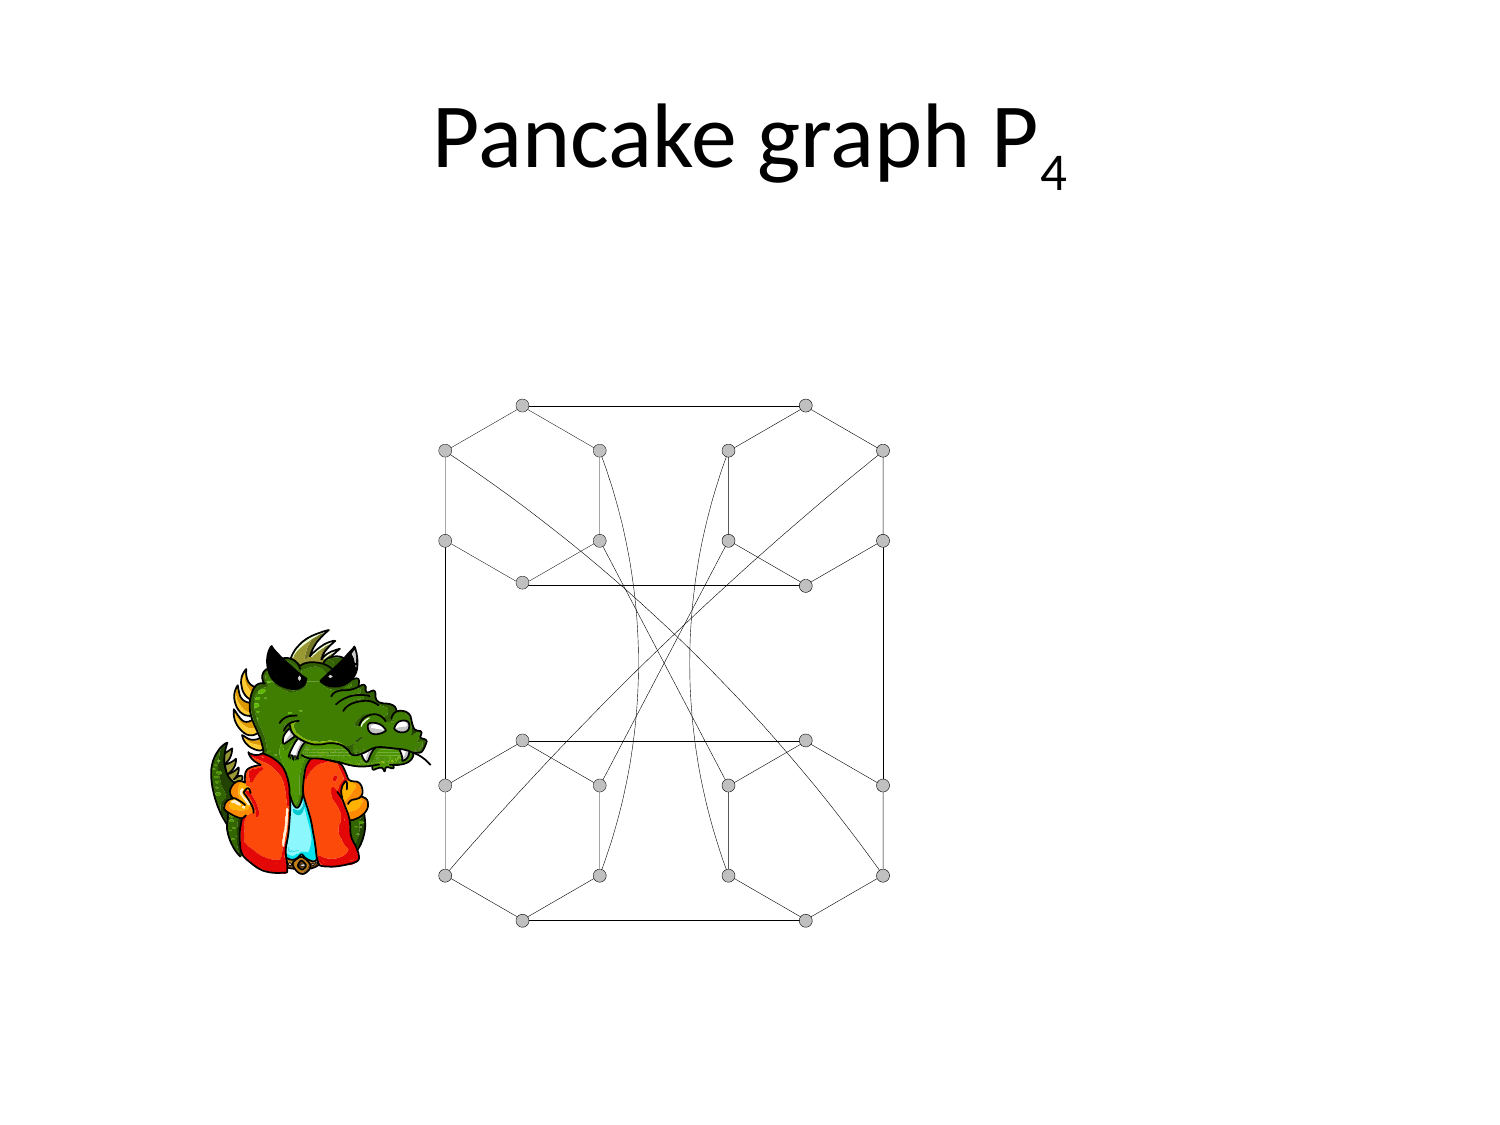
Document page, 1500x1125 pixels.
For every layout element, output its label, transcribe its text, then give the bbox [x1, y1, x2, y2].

picture [206, 396, 905, 930]
title Pancake graph P4 [75, 45, 1425, 233]
